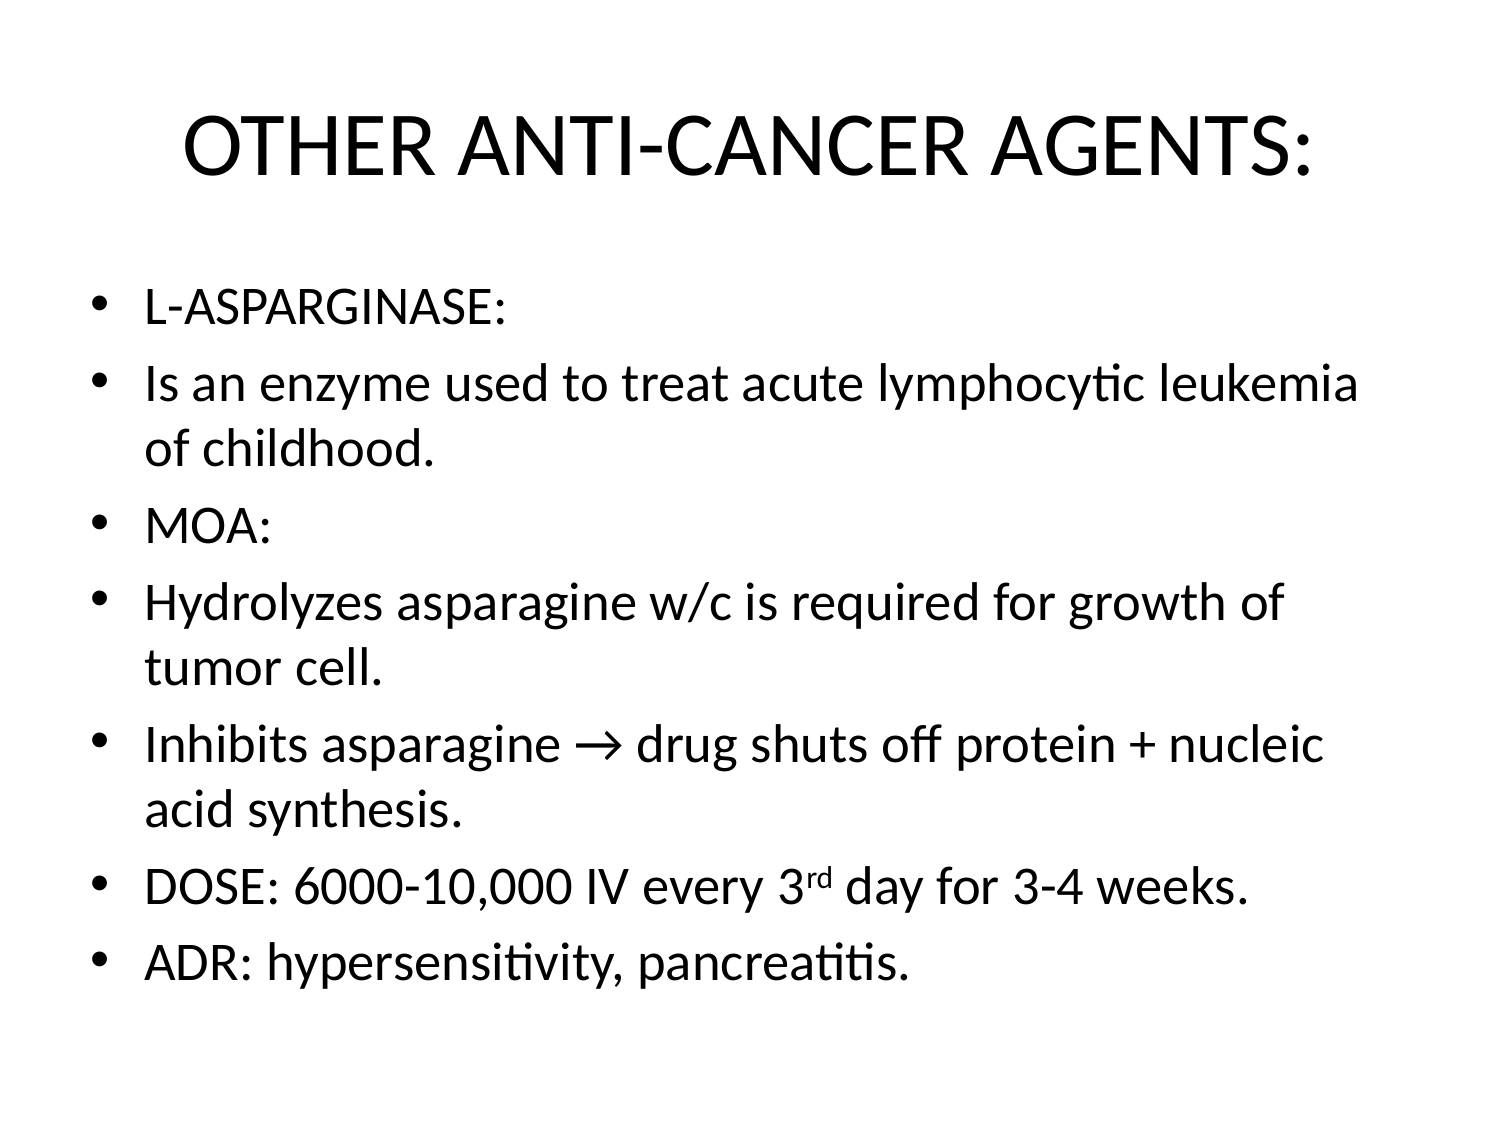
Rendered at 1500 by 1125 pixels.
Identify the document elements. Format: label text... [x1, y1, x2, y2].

title OTHER ANTI-CANCER AGENTS: [75, 45, 1425, 233]
list L-ASPARGINASE: Is an enzyme used to treat acute lymphocytic leukemia of childhood. MOA: Hydrolyzes asparagine w/c is required for growth of tumor cell. Inhibits asparagine → drug shuts off protein + nucleic acid synthesis. DOSE: 6000-10,000 IV every 3rd day for 3-4 weeks. ADR: hypersensitivity, pancreatitis. [75, 262, 1425, 1005]
